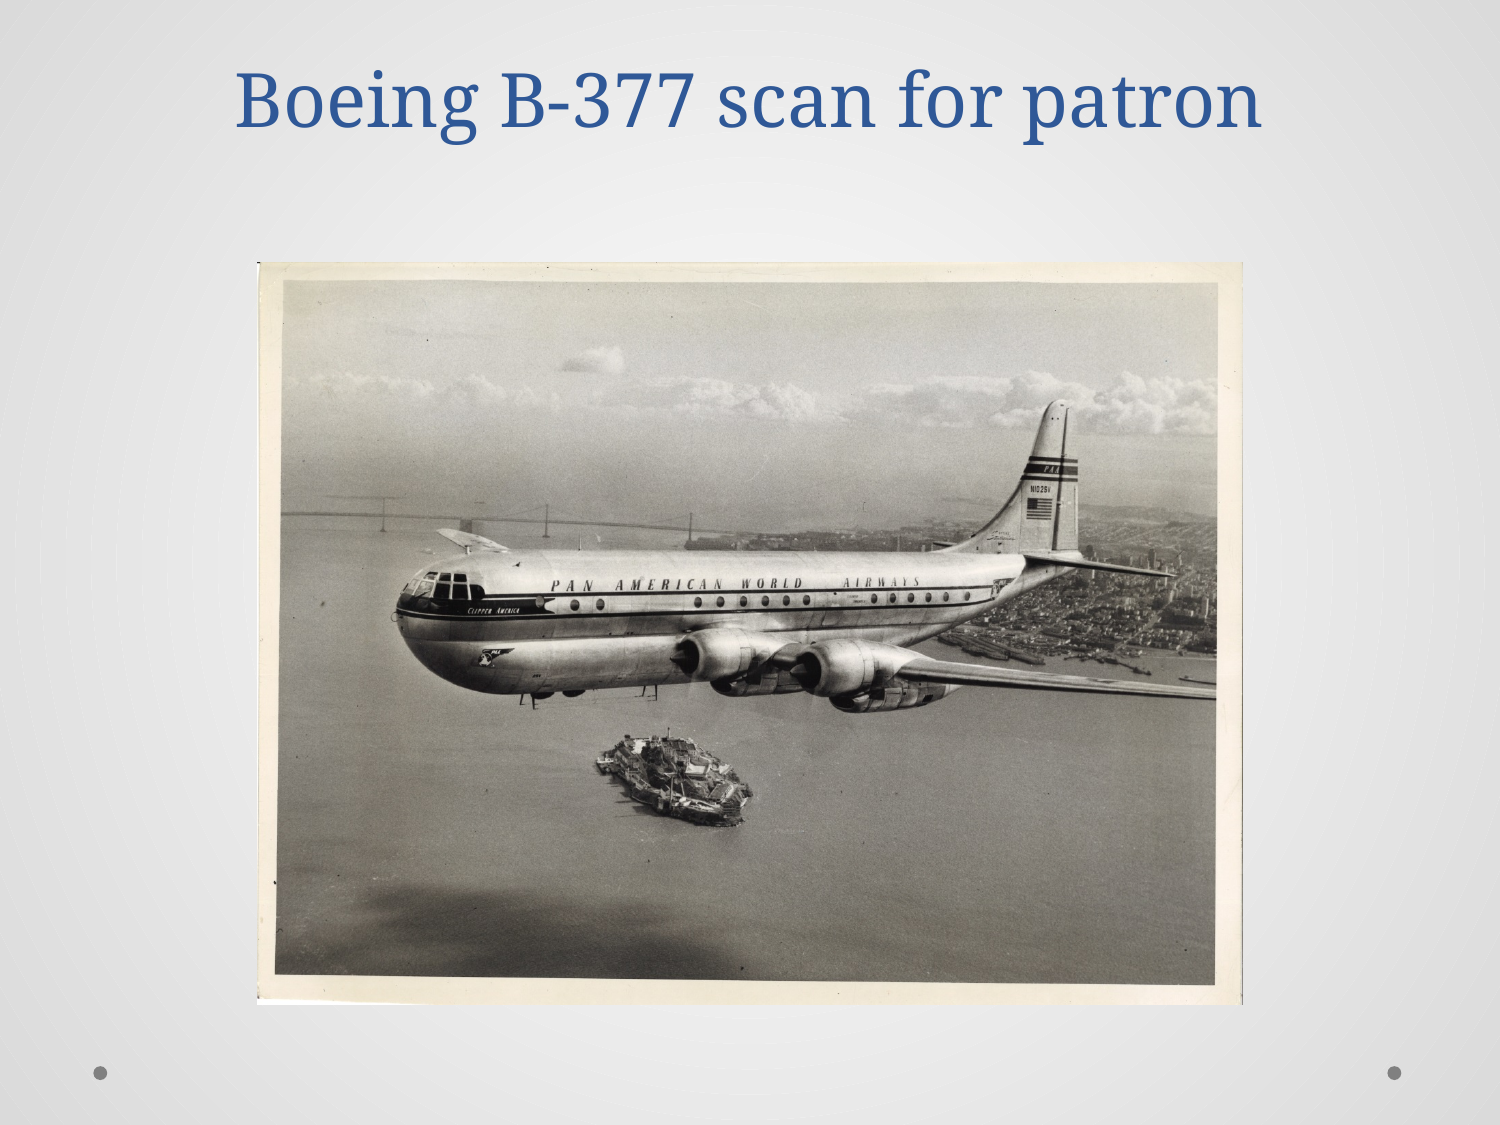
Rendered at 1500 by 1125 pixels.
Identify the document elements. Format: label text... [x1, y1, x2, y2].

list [257, 262, 1243, 1005]
title Boeing B-377 scan for patron [75, 37, 1425, 150]
